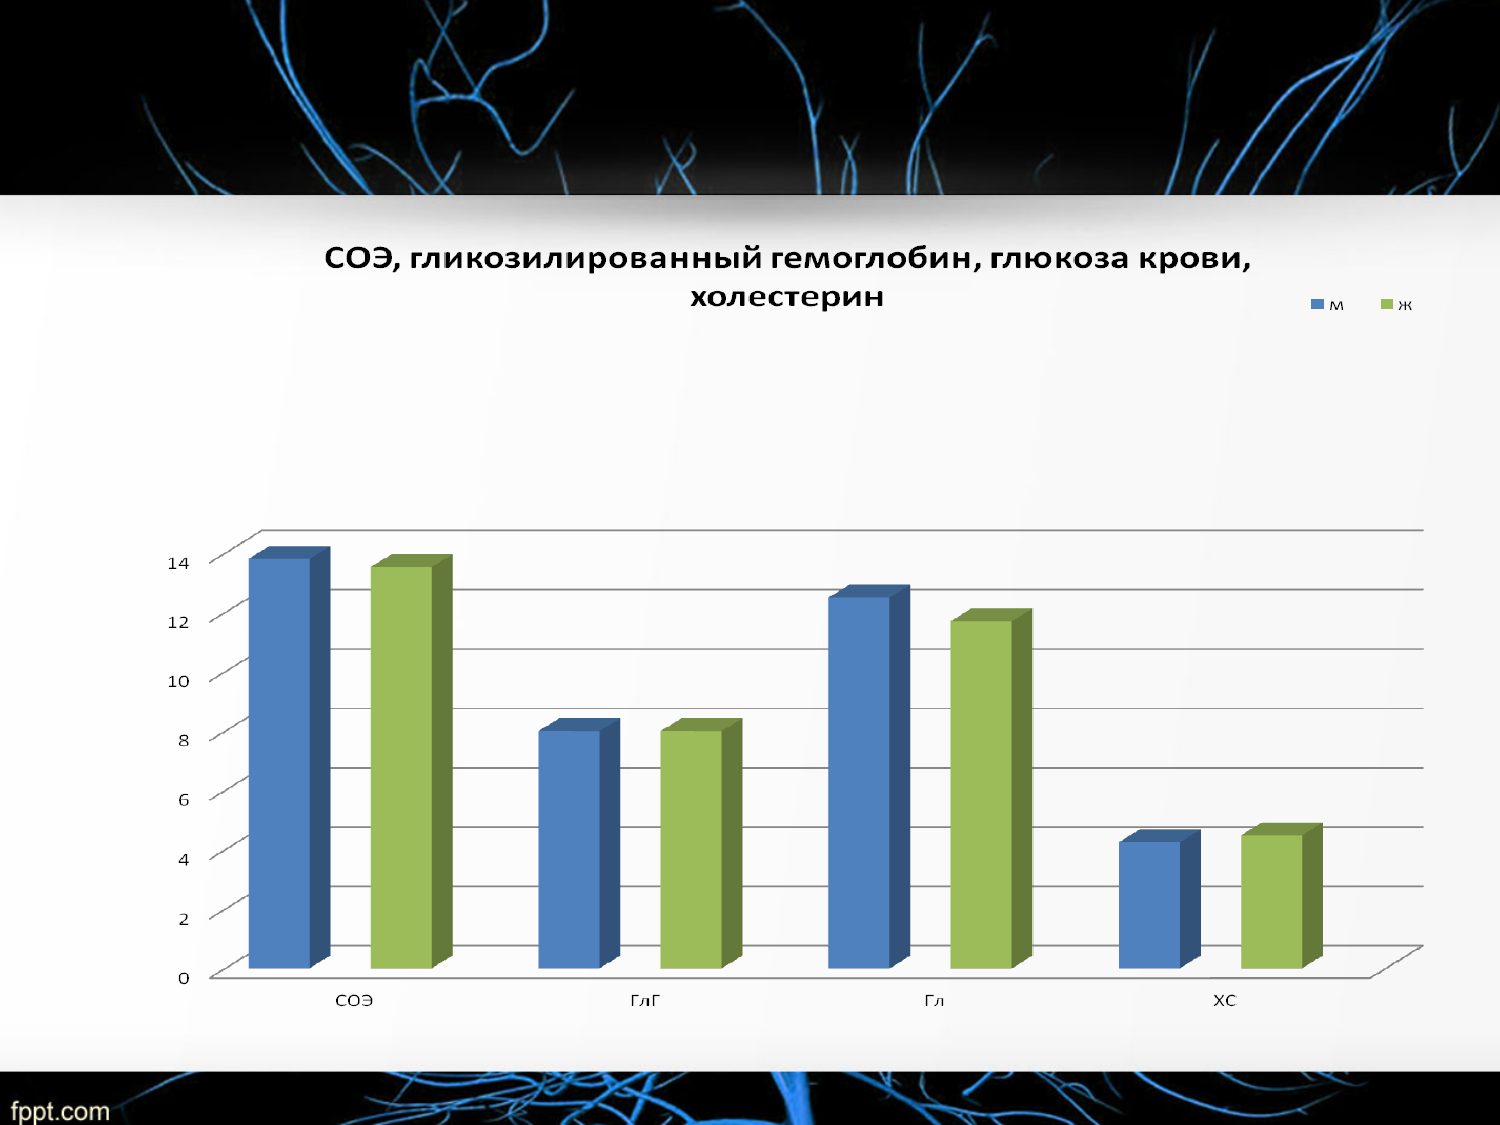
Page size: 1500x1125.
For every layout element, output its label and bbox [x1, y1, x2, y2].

list [0, 196, 1500, 1059]
picture [0, 1059, 1500, 1125]
picture [0, 0, 1500, 196]
